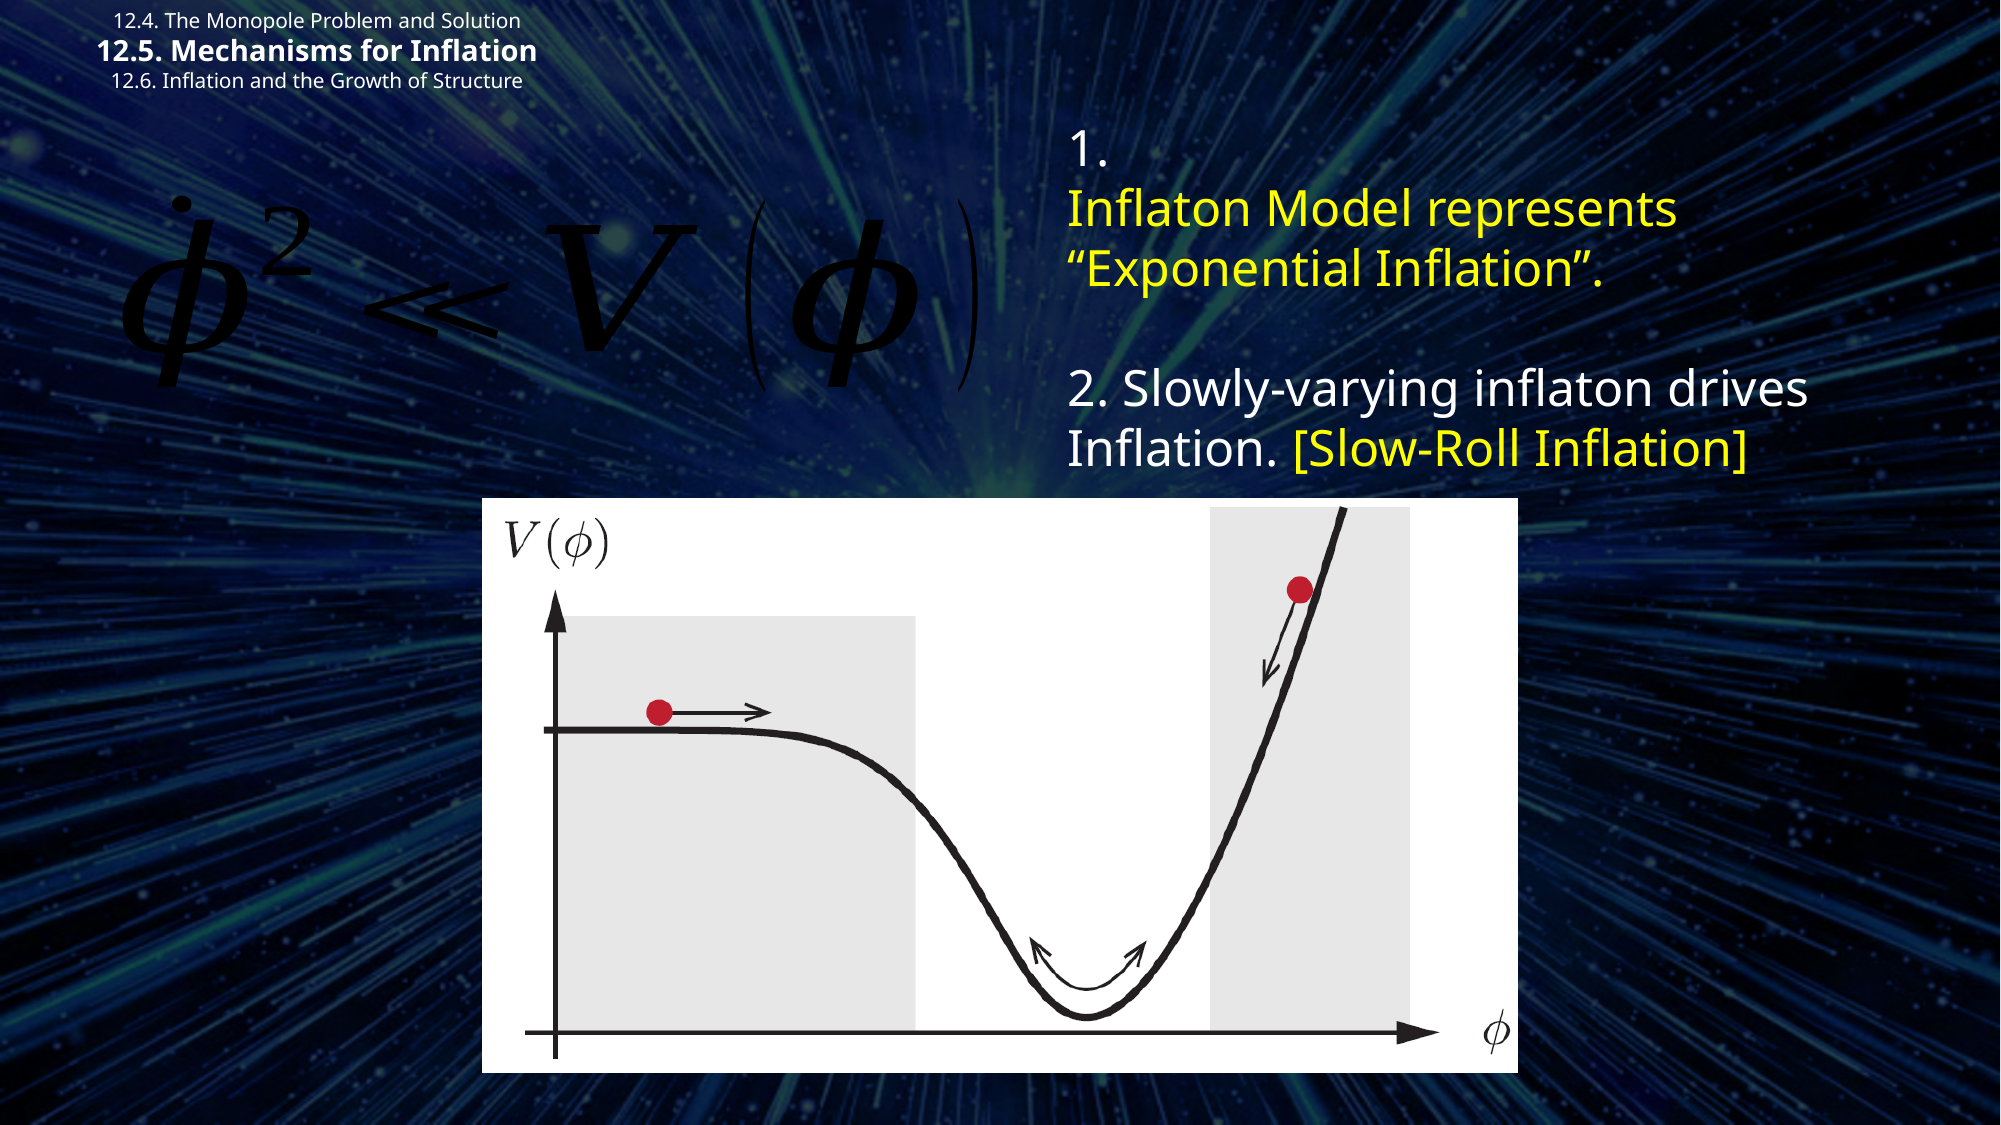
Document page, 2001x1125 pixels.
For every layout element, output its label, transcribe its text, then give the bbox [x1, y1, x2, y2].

text_box 12.4. The Monopole Problem and Solution 12.5. Mechanisms for Inflation 12.6. Inflation and the Growth of Structure [81, 0, 553, 100]
picture [0, 0, 2001, 1125]
